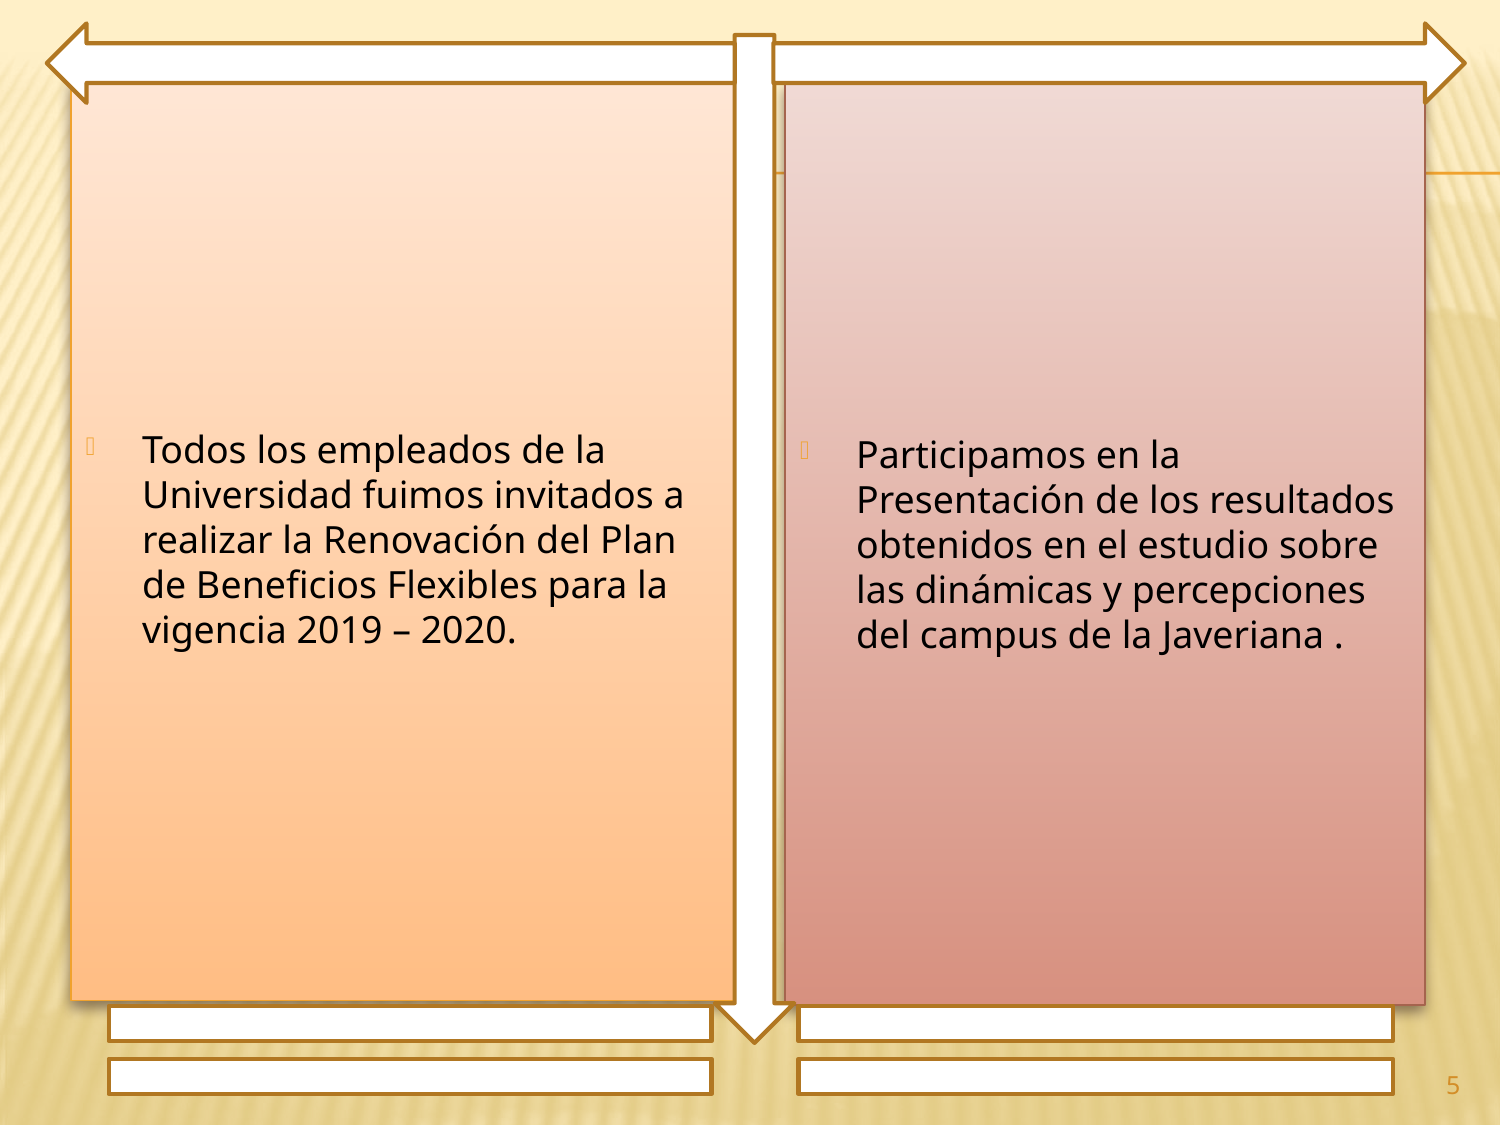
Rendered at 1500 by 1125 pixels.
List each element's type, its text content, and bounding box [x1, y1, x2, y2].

text_box [107, 1057, 714, 1096]
list Todos los empleados de la Universidad fuimos invitados a realizar la Renovación del Plan de Beneficios Flexibles para la vigencia 2019 – 2020. [70, 86, 732, 1001]
text_box [796, 1004, 1395, 1043]
text_box [44, 21, 737, 105]
text_box [107, 1004, 714, 1043]
slide_number 5 [1350, 1062, 1475, 1103]
text_box [712, 32, 797, 1046]
text_box [771, 21, 1467, 105]
text_box [796, 1057, 1395, 1096]
list Participamos en la Presentación de los resultados obtenidos en el estudio sobre las dinámicas y percepciones del campus de la Javeriana . [784, 86, 1426, 1006]
